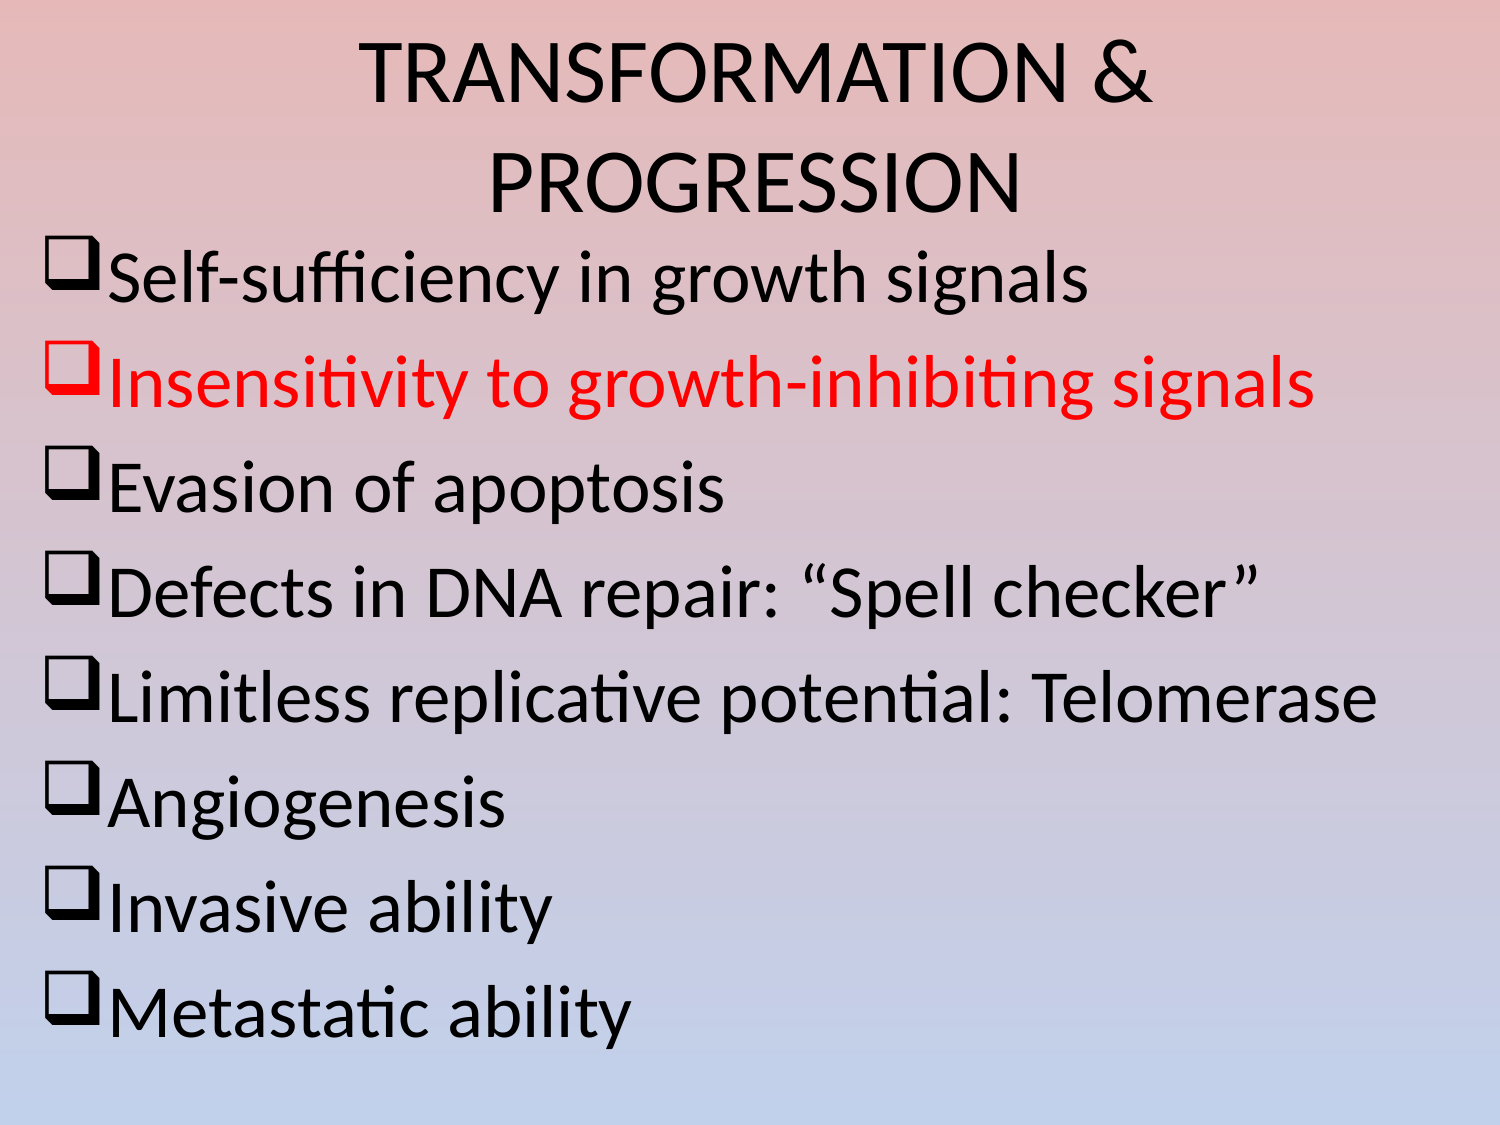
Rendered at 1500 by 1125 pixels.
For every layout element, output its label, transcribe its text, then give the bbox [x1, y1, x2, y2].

title TRANSFORMATION & PROGRESSION [62, 0, 1450, 219]
list Self-sufficiency in growth signals Insensitivity to growth-inhibiting signals Evasion of apoptosis Defects in DNA repair: “Spell checker” Limitless replicative potential: Telomerase Angiogenesis Invasive ability Metastatic ability [24, 219, 1500, 1125]
